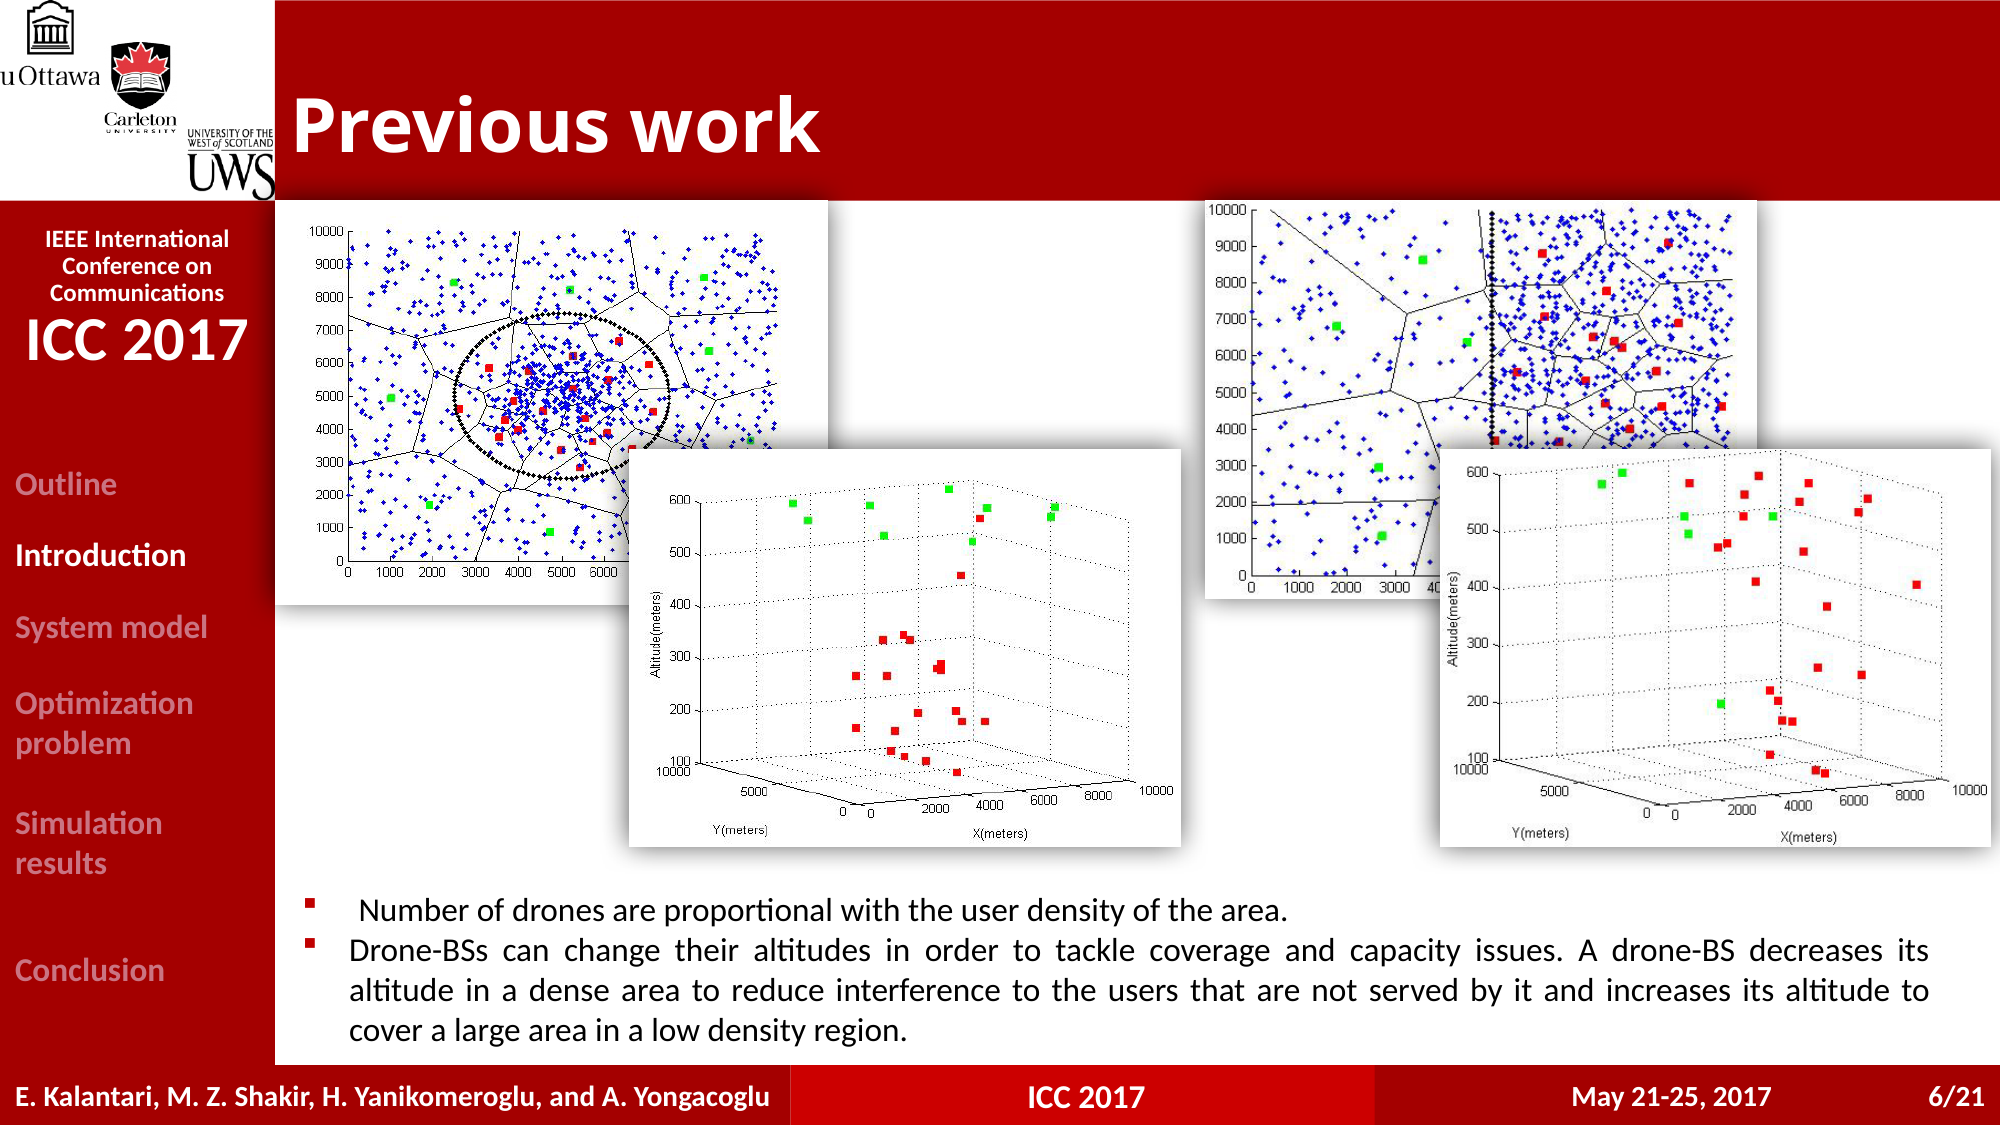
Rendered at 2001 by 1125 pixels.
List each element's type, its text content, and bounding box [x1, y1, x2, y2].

text_box Number of drones are proportional with the user density of the area. Drone-BSs can change their altitudes in order to tackle coverage and capacity issues. A drone-BS decreases its altitude in a dense area to reduce interference to the users that are not served by it and increases its altitude to cover a large area in a low density region. [287, 860, 1947, 1055]
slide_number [1374, 1065, 2000, 1125]
picture [1205, 200, 1991, 847]
text_box Outline Introduction System model Optimization problem Simulation results Conclusion [0, 400, 275, 1074]
text_box Previous work [274, 0, 2000, 201]
text_box IEEE International Conference on Communications ICC 2017 [0, 200, 254, 400]
footer ICC 2017 [790, 1065, 1374, 1125]
picture [0, 0, 1181, 847]
slide_number E. Kalantari, M. Z. Shakir, H. Yanikomeroglu, and A. Yongacoglu [0, 1065, 790, 1125]
